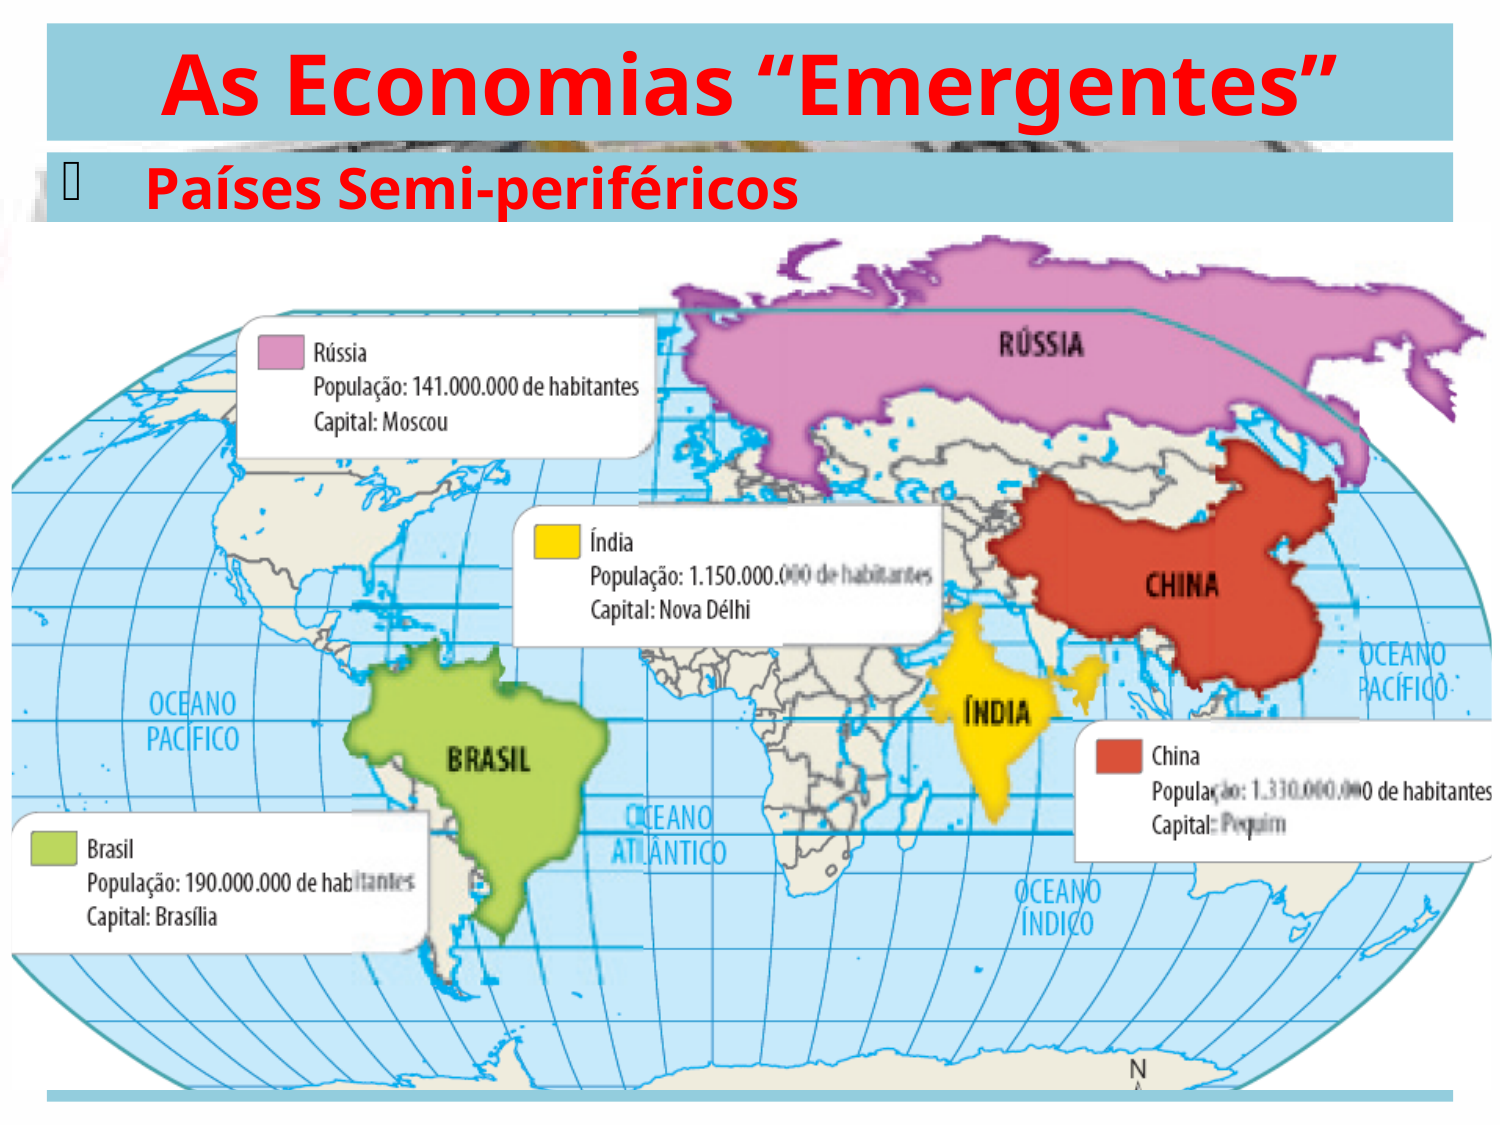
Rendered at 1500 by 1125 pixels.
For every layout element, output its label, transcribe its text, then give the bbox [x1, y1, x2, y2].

subtitle Países Semi-periféricos BRIC Fruto da expansão dos mercados de investimentos Crescimento dos indicadores socioeconômicos Educação Produtividade Investimentos em Infra-estrutura Destino das Transnacionais Explorar a mão-de-obra muito barata Apresentam grandes problemas Rússia Corrupção e baixas taxas de crescimento populacional China Falta de transparência política e graves problemas ambientais Índia Infra-estrutura ineficiente e existência de um “abismo” social Apresentam crescimento do mercado consumidor [46, 152, 1454, 220]
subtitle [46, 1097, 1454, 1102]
title As Economias “Emergentes” [46, 23, 1454, 141]
picture [0, 0, 1500, 1125]
